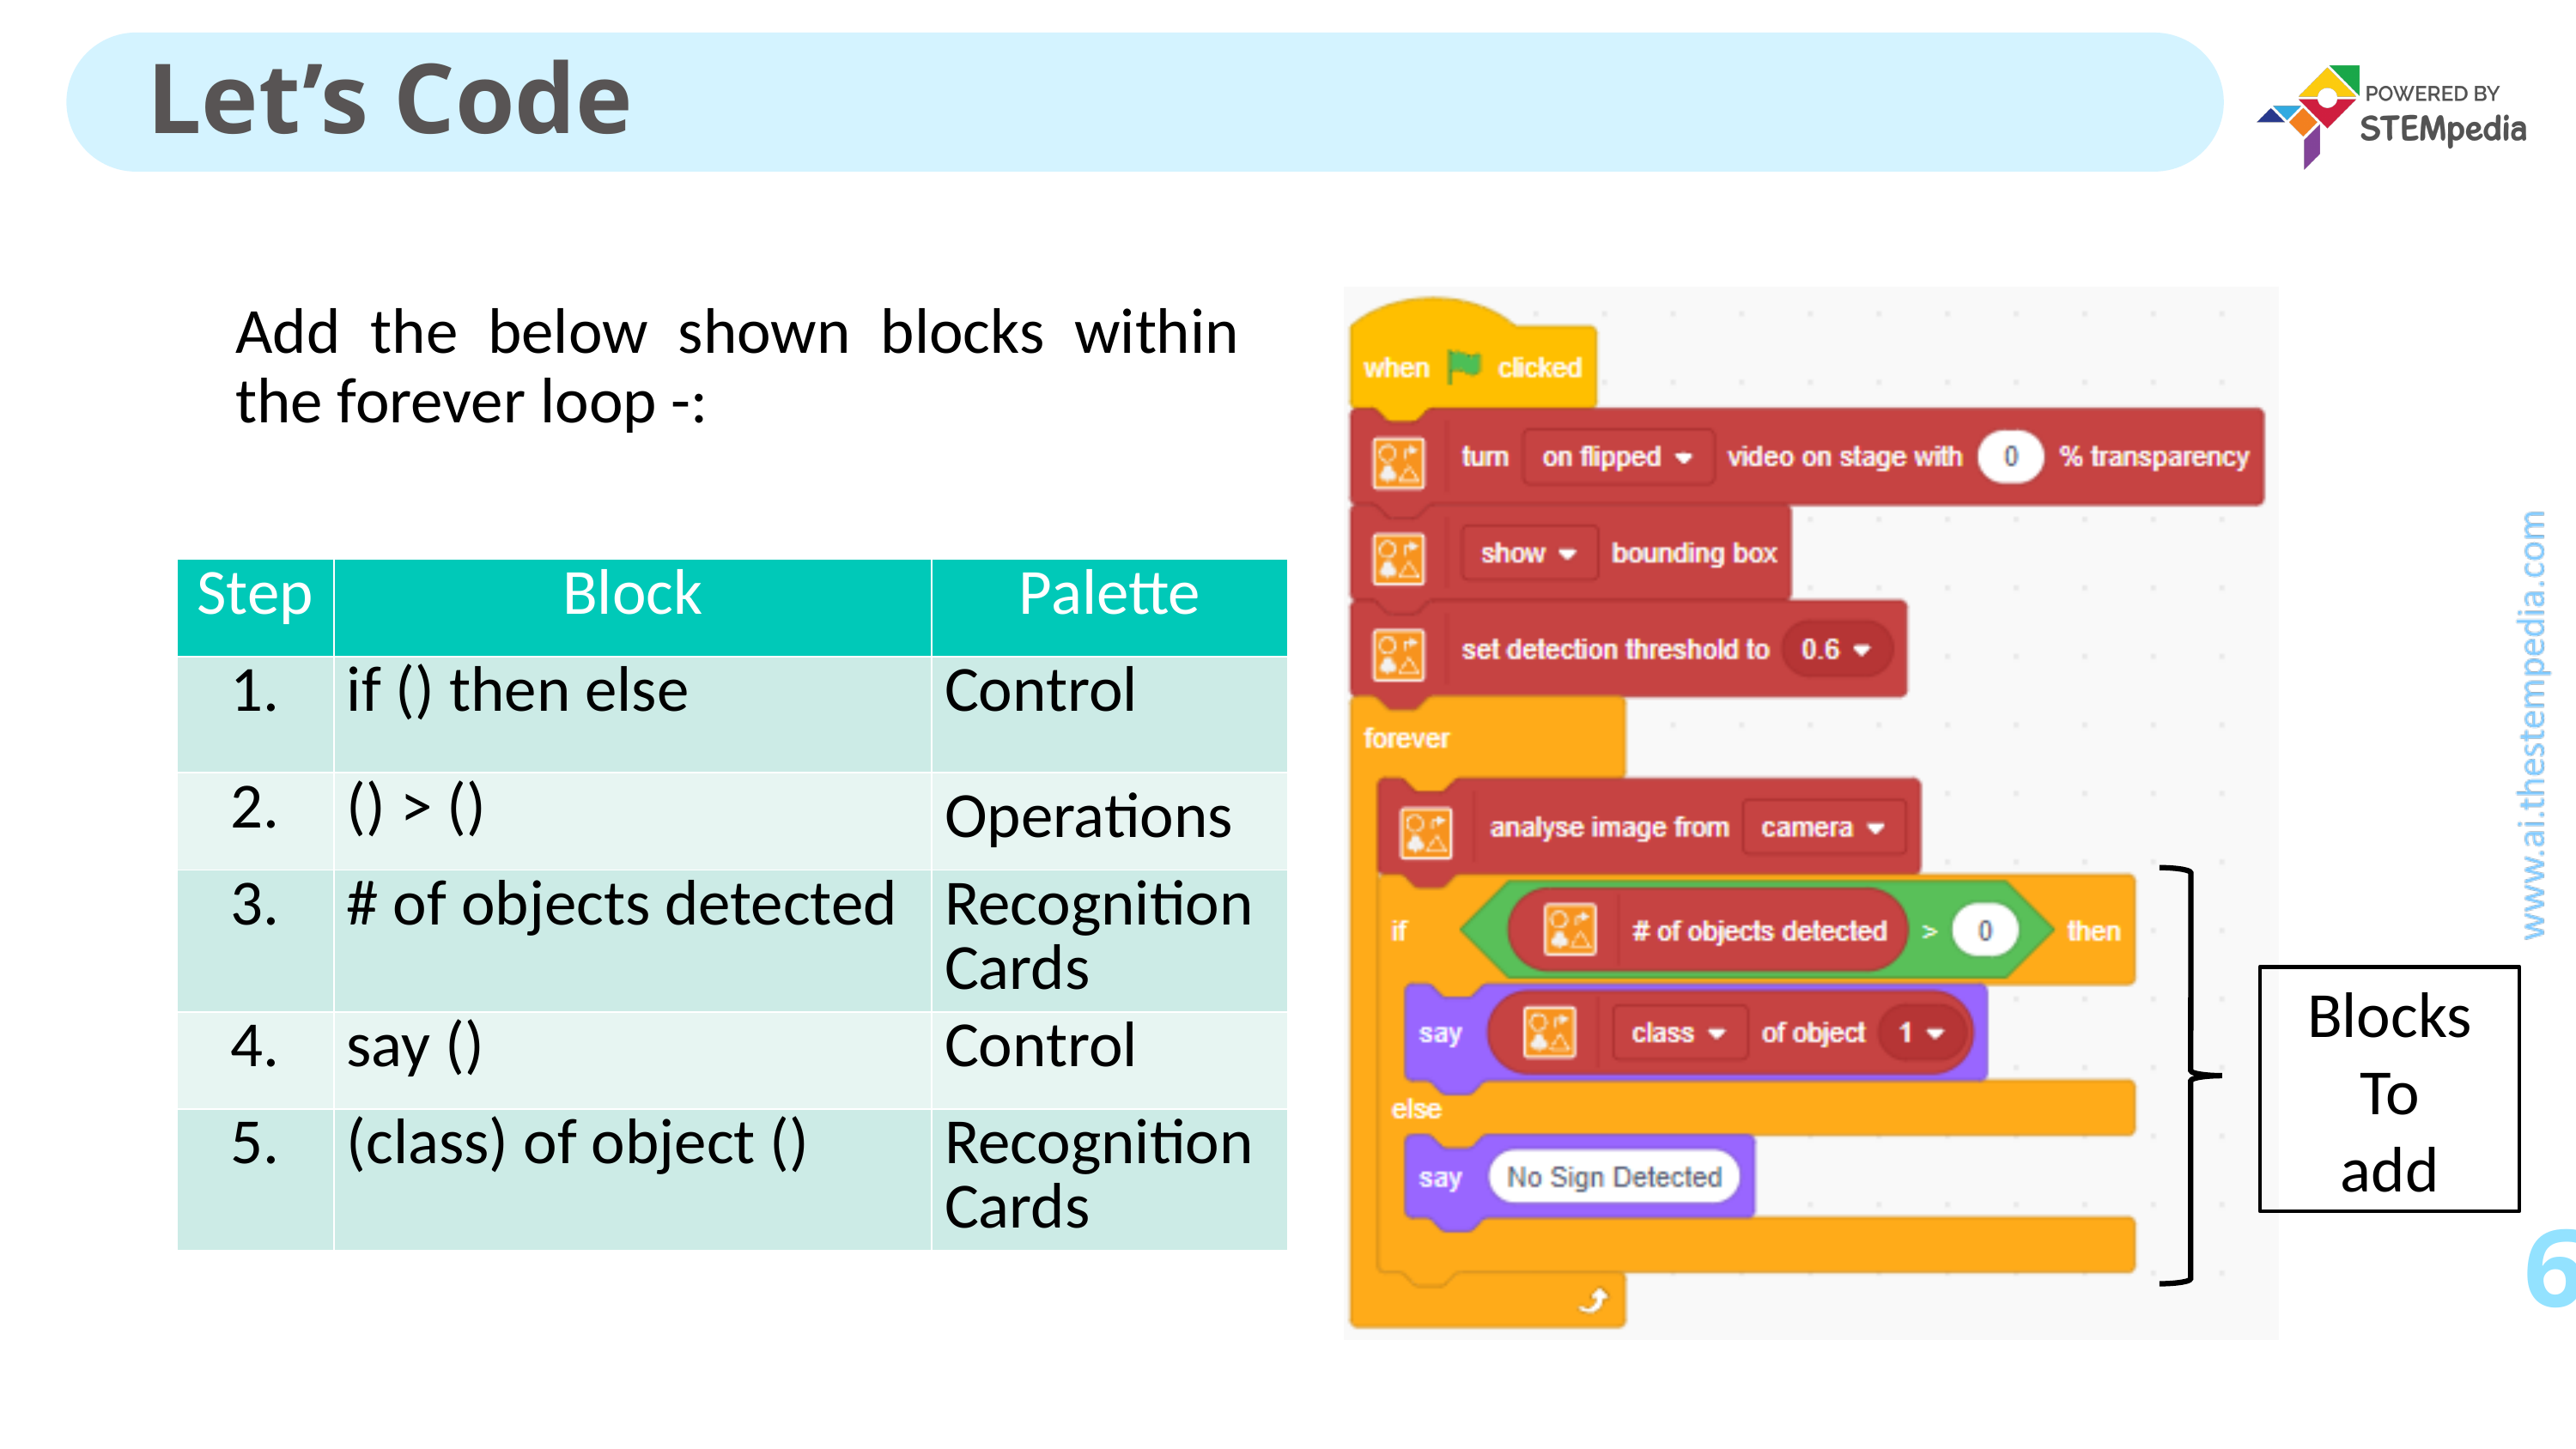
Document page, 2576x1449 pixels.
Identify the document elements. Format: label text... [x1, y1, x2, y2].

table_cell # of objects detected [335, 870, 931, 1011]
table_cell Recognition Cards [933, 1110, 1287, 1250]
table_header Palette [933, 560, 1287, 656]
table_cell 1. [178, 658, 333, 772]
picture [2494, 174, 2576, 1264]
picture [1344, 287, 2279, 1340]
table_cell Control [933, 658, 1287, 772]
table_header Step [178, 560, 333, 656]
table_cell (class) of object () [335, 1110, 931, 1250]
title Let’s Code [134, 32, 2160, 172]
list Add the below shown blocks within the forever loop -: [222, 291, 1254, 498]
table_cell Control [933, 1013, 1287, 1108]
table_cell 3. [178, 870, 333, 1011]
table_cell 4. [178, 1013, 333, 1108]
table_cell 2. [178, 773, 333, 870]
text_box Blocks To add [2279, 967, 2520, 1212]
table_cell Recognition Cards [933, 870, 1287, 1011]
slide_number 6 [2390, 1264, 2576, 1340]
table_cell Operations [933, 773, 1287, 870]
table_header Block [335, 560, 931, 656]
picture [2257, 65, 2526, 170]
table_cell 5. [178, 1110, 333, 1250]
table_cell () > () [335, 773, 931, 870]
table_cell say () [335, 1013, 931, 1108]
table_cell if () then else [335, 658, 931, 772]
